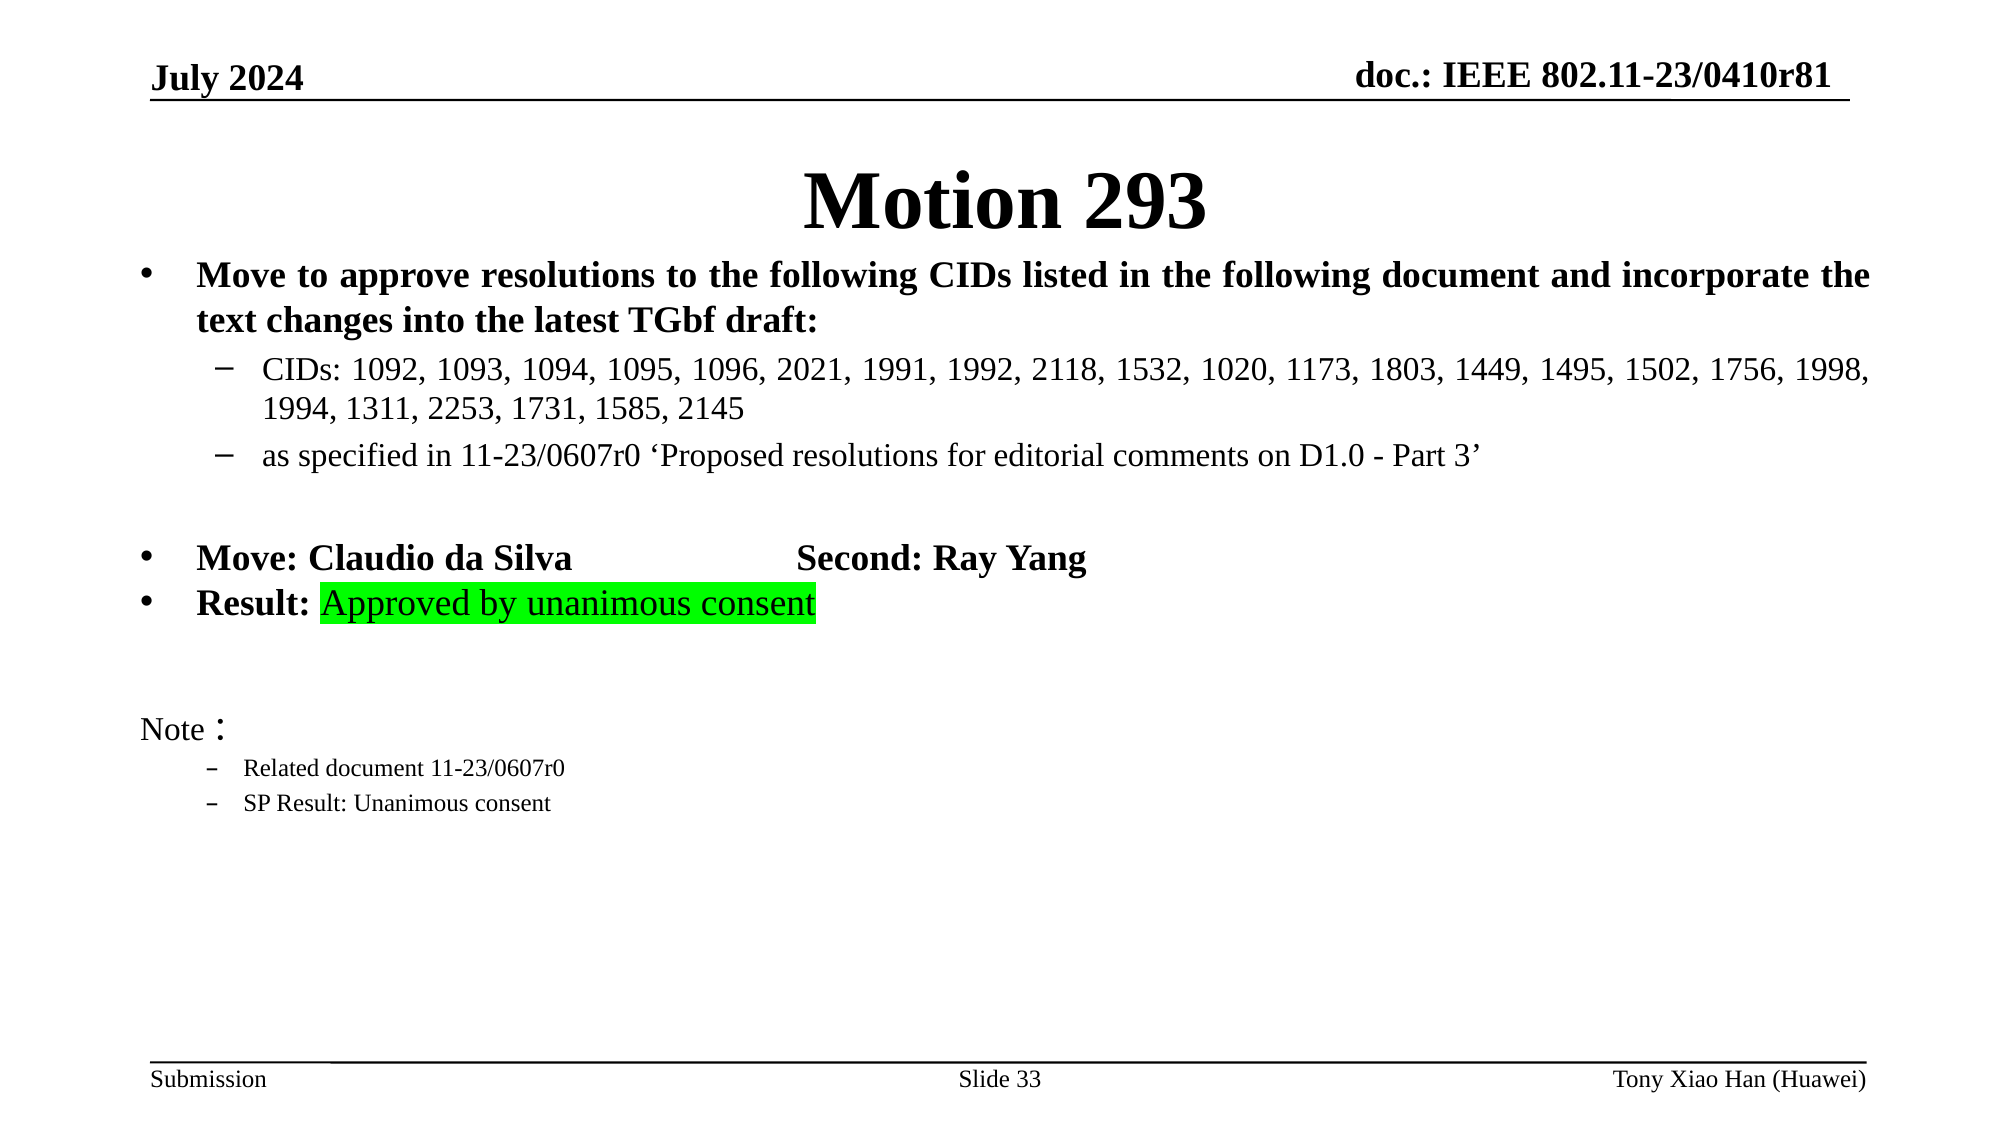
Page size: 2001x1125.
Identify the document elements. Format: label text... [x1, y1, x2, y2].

text_box Move to approve resolutions to the following CIDs listed in the following document and incorporate the text changes into the latest TGbf draft: CIDs: 1092, 1093, 1094, 1095, 1096, 2021, 1991, 1992, 2118, 1532, 1020, 1173, 1803, 1449, 1495, 1502, 1756, 1998, 1994, 1311, 2253, 1731, 1585, 2145 as specified in 11-23/0607r0 ‘Proposed resolutions for editorial comments on D1.0 - Part 3’ Move: Claudio da Silva Second: Ray Yang Result: Approved by unanimous consent Note： Related document 11-23/0607r0 SP Result: Unanimous consent [125, 212, 1888, 900]
text_box Motion 293 [368, 137, 1644, 212]
